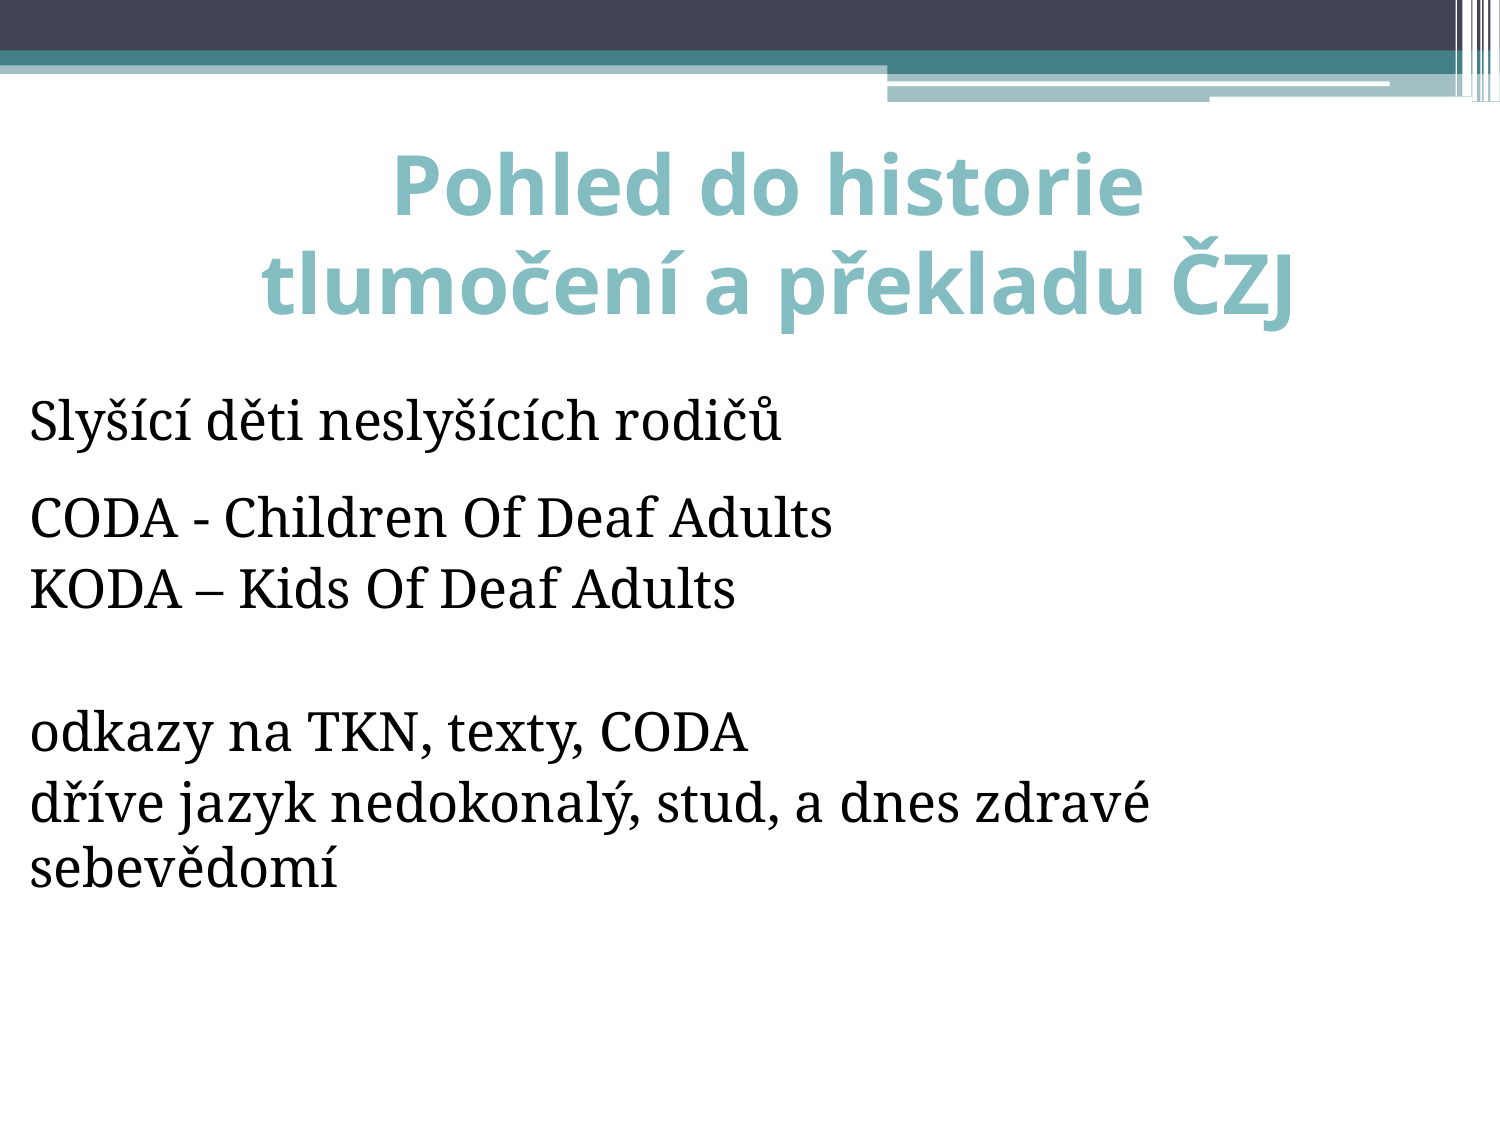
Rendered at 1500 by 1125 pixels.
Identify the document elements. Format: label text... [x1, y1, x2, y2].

list Slyšící děti neslyšících rodičů CODA - Children Of Deaf Adults KODA – Kids Of Deaf Adults odkazy na TKN, texty, CODA dříve jazyk nedokonalý, stud, a dnes zdravé sebevědomí [0, 326, 1473, 1071]
title Pohled do historie tlumočení a překladu ČZJ [0, 149, 1500, 315]
